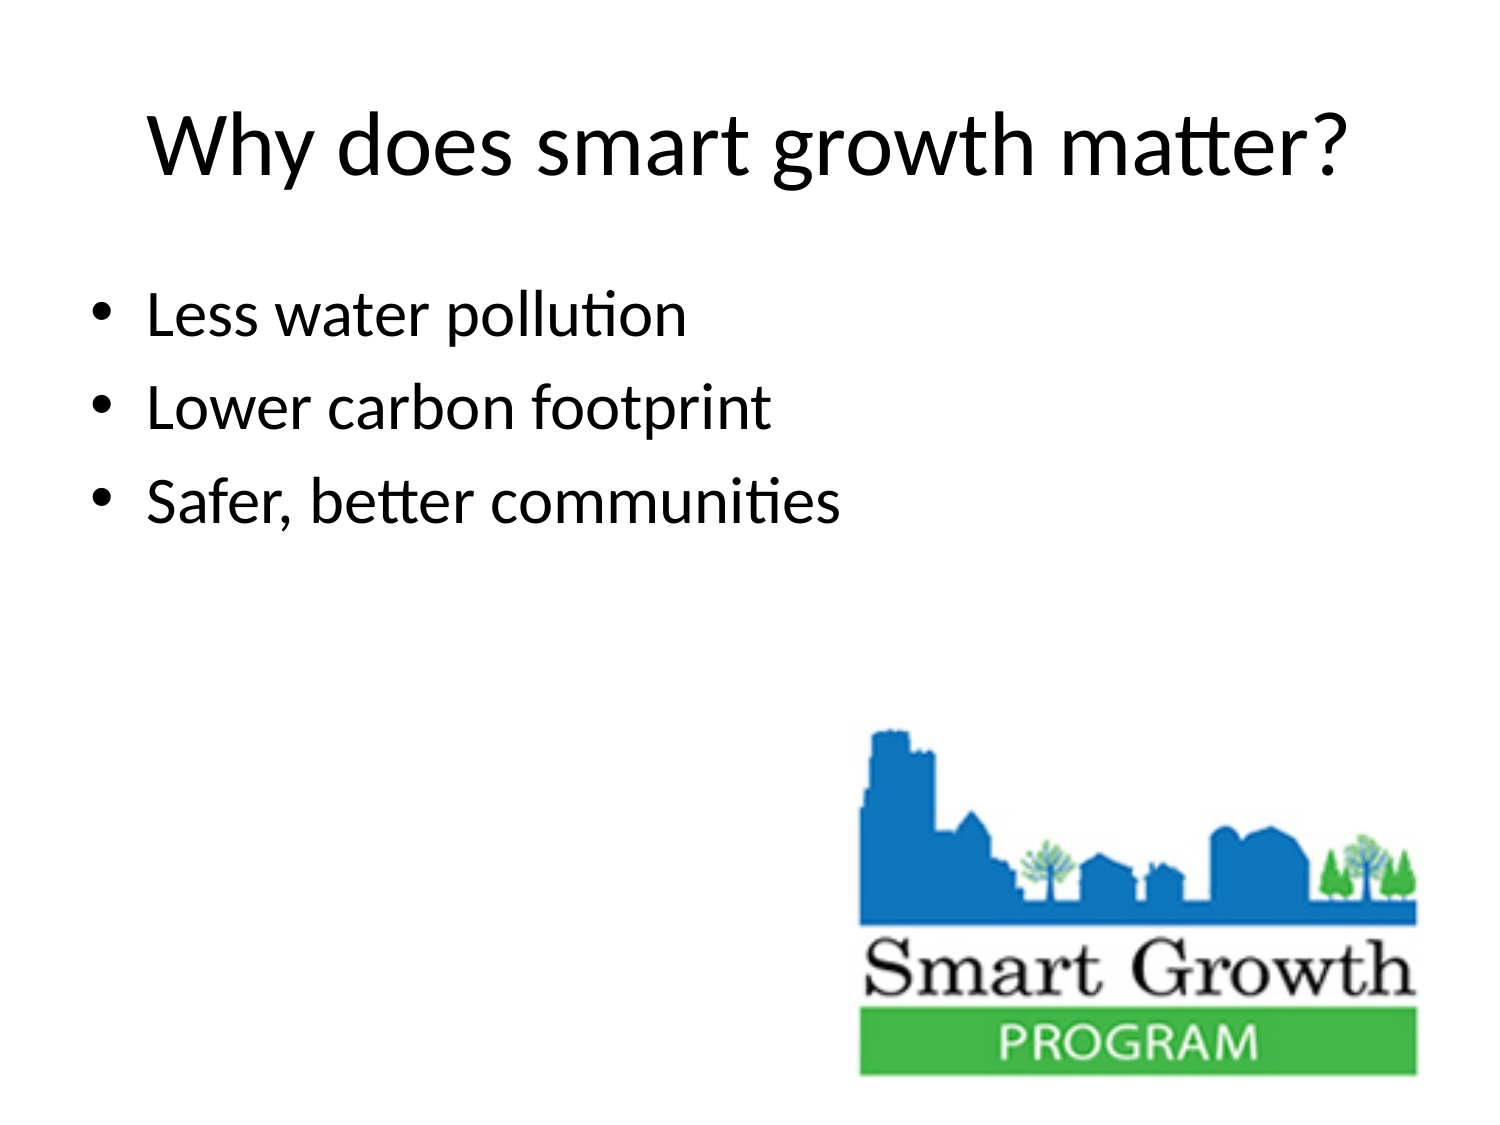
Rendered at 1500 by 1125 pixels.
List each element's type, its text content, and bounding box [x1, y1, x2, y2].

picture [853, 721, 1426, 1083]
list Less water pollution Lower carbon footprint Safer, better communities [75, 262, 1425, 1005]
title Why does smart growth matter? [75, 45, 1425, 233]
